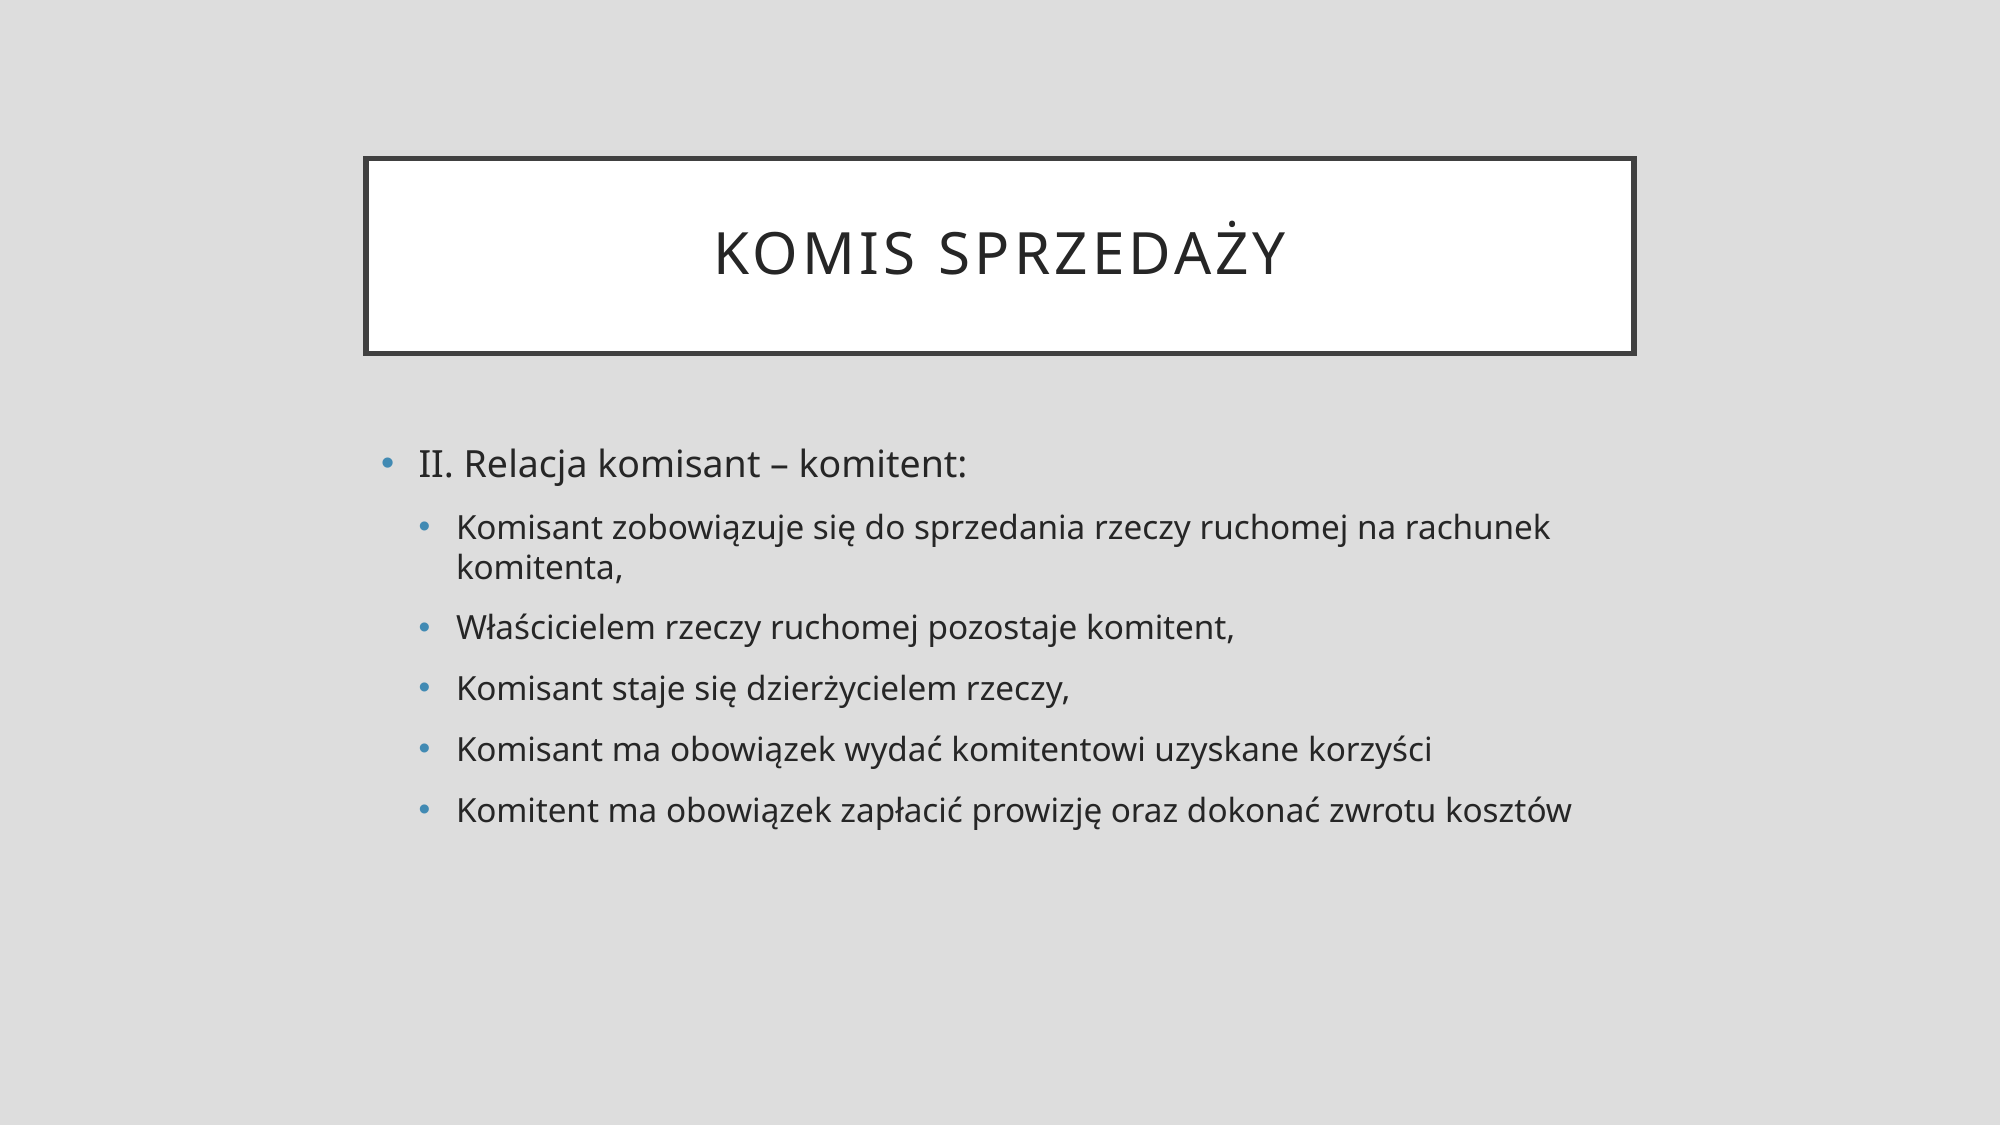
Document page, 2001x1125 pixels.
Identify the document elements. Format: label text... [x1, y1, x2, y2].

list II. Relacja komisant – komitent: Komisant zobowiązuje się do sprzedania rzeczy ruchomej na rachunek komitenta, Właścicielem rzeczy ruchomej pozostaje komitent, Komisant staje się dzierżycielem rzeczy, Komisant ma obowiązek wydać komitentowi uzyskane korzyści Komitent ma obowiązek zapłacić prowizję oraz dokonać zwrotu kosztów [366, 432, 1634, 942]
title Komis sprzedaży [363, 156, 1637, 356]
